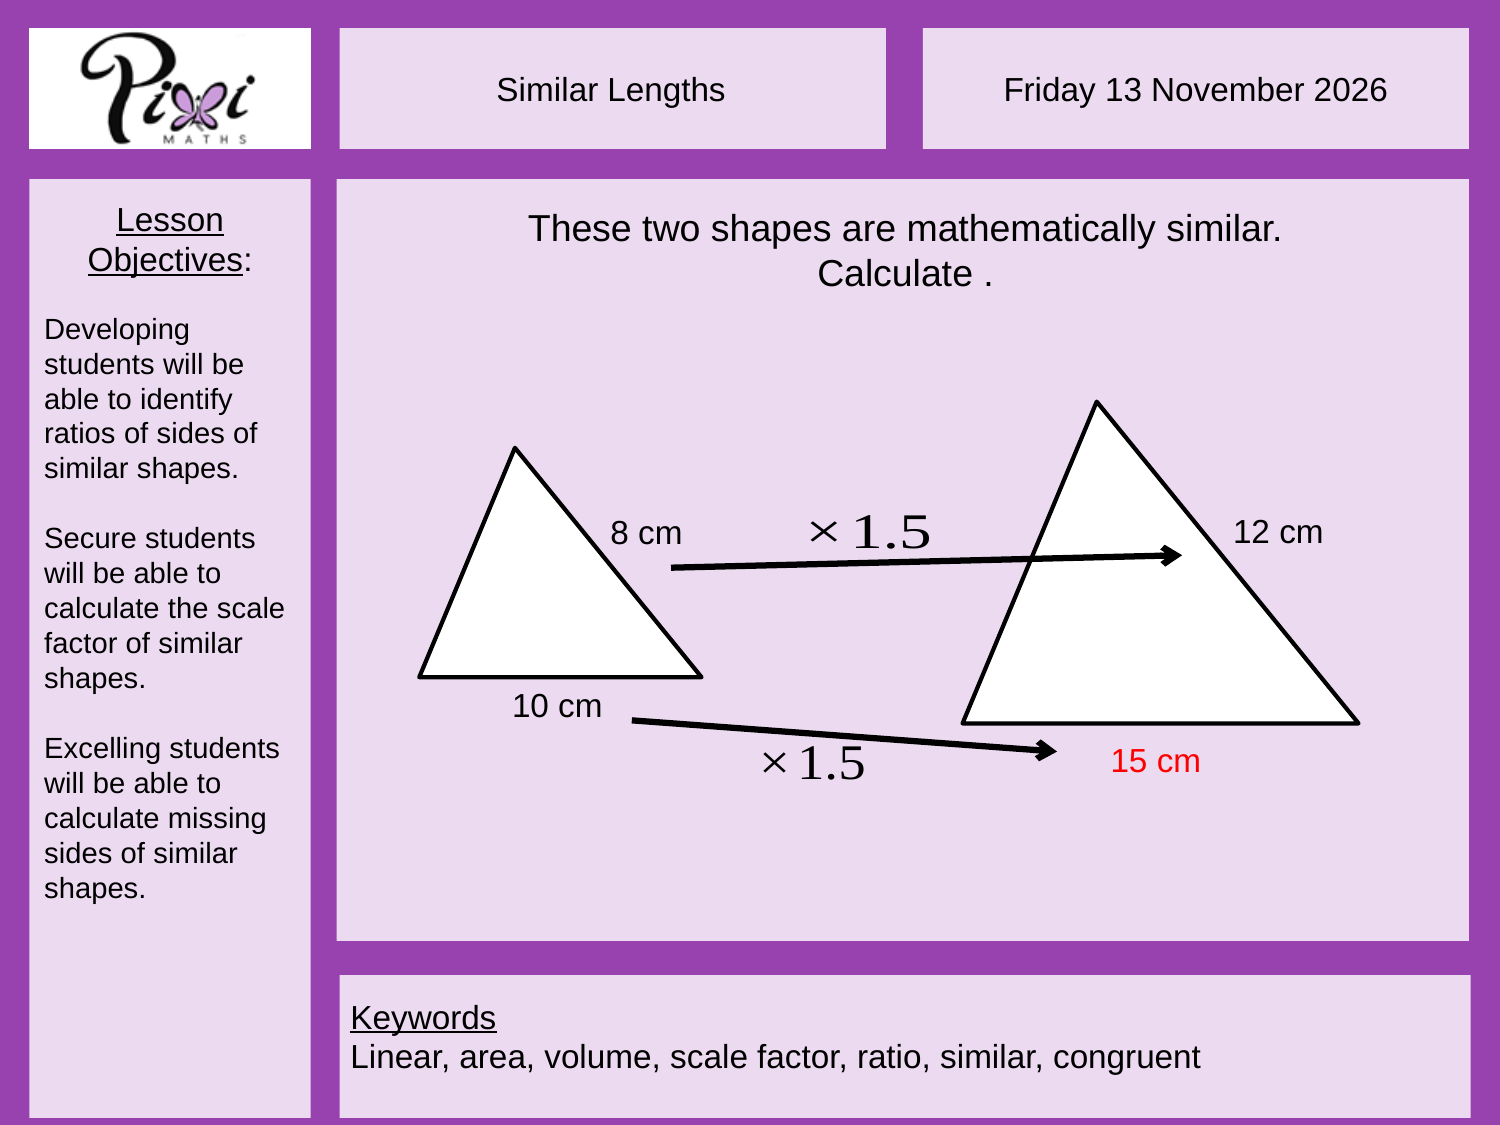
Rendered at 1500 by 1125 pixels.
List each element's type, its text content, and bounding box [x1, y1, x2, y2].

text_box 15 cm [1100, 739, 1257, 780]
text_box 8 cm [595, 503, 756, 559]
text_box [670, 554, 1183, 568]
text_box 12 cm [1218, 503, 1379, 558]
text_box [417, 445, 704, 680]
picture [0, 0, 1500, 1125]
text_box 10 cm [497, 677, 658, 732]
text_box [631, 720, 1058, 752]
text_box [962, 399, 1361, 726]
